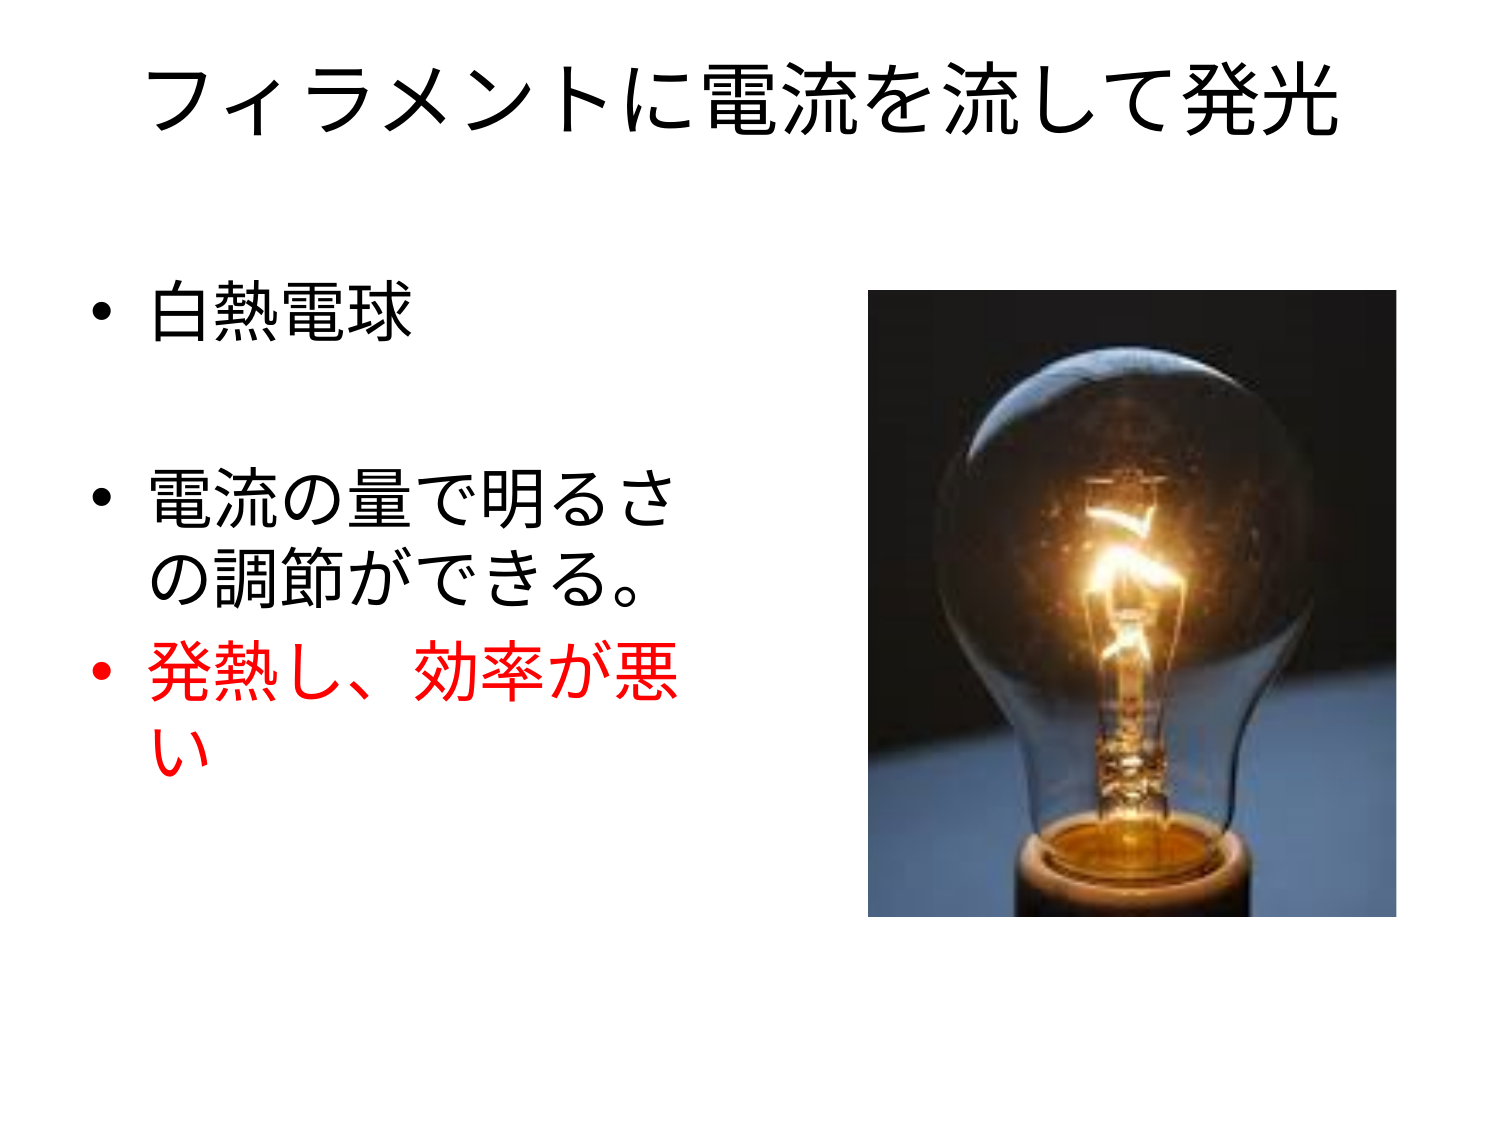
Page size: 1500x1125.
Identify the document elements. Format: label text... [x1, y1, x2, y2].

title フィラメントに電流を流して発光 [64, 3, 1415, 191]
list 白熱電球 電流の量で明るさの調節ができる。 発熱し、効率が悪い [75, 262, 750, 1005]
picture [867, 290, 1397, 918]
